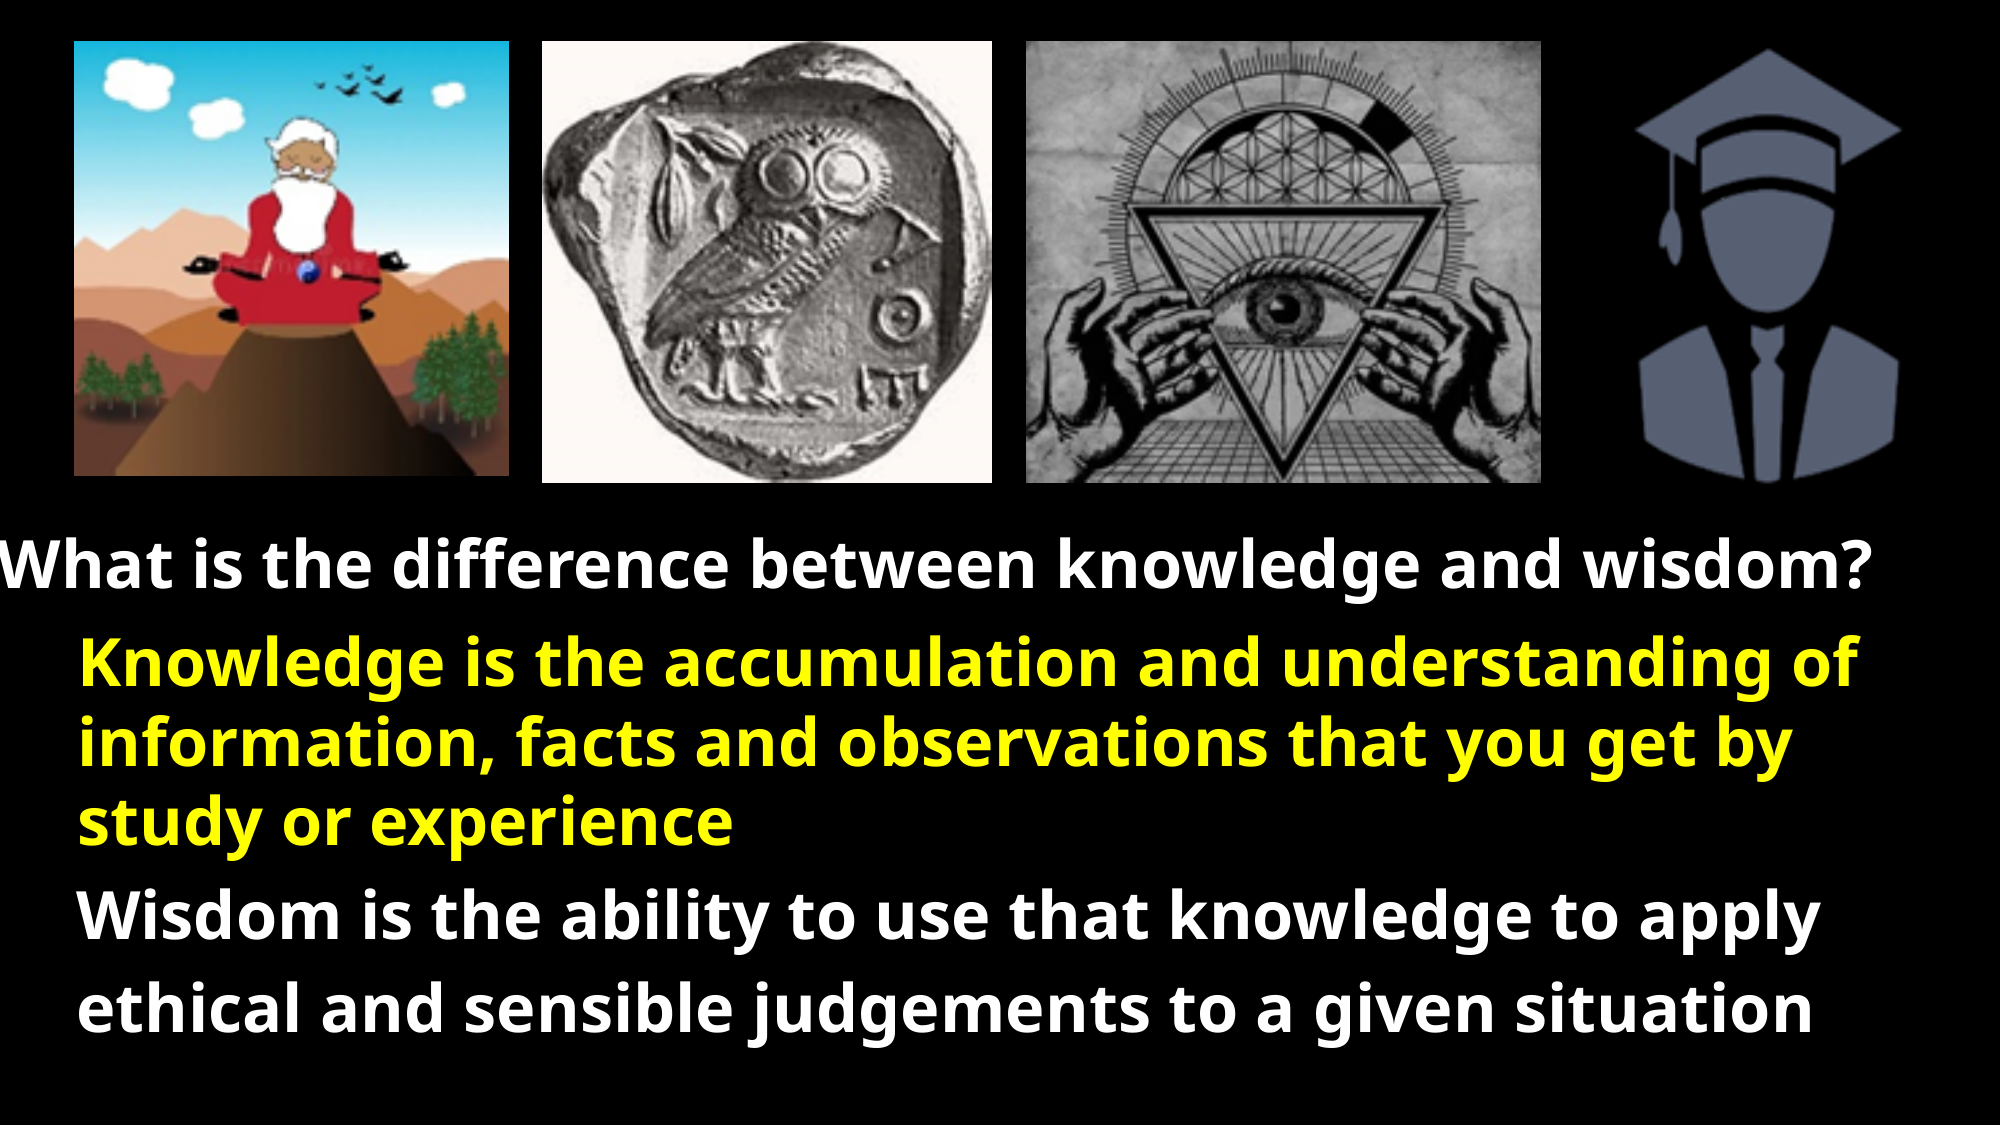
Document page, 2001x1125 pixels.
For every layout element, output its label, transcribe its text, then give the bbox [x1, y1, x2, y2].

text_box Wisdom is the ability to use that knowledge to apply ethical and sensible judgements to a given situation [61, 853, 1955, 1053]
picture [541, 41, 992, 484]
text_box Knowledge is the accumulation and understanding of information, facts and observations that you get by study or experience [62, 611, 1920, 853]
picture [1026, 16, 2000, 530]
text_box What is the difference between knowledge and wisdom? [0, 514, 1890, 609]
picture [73, 41, 509, 476]
